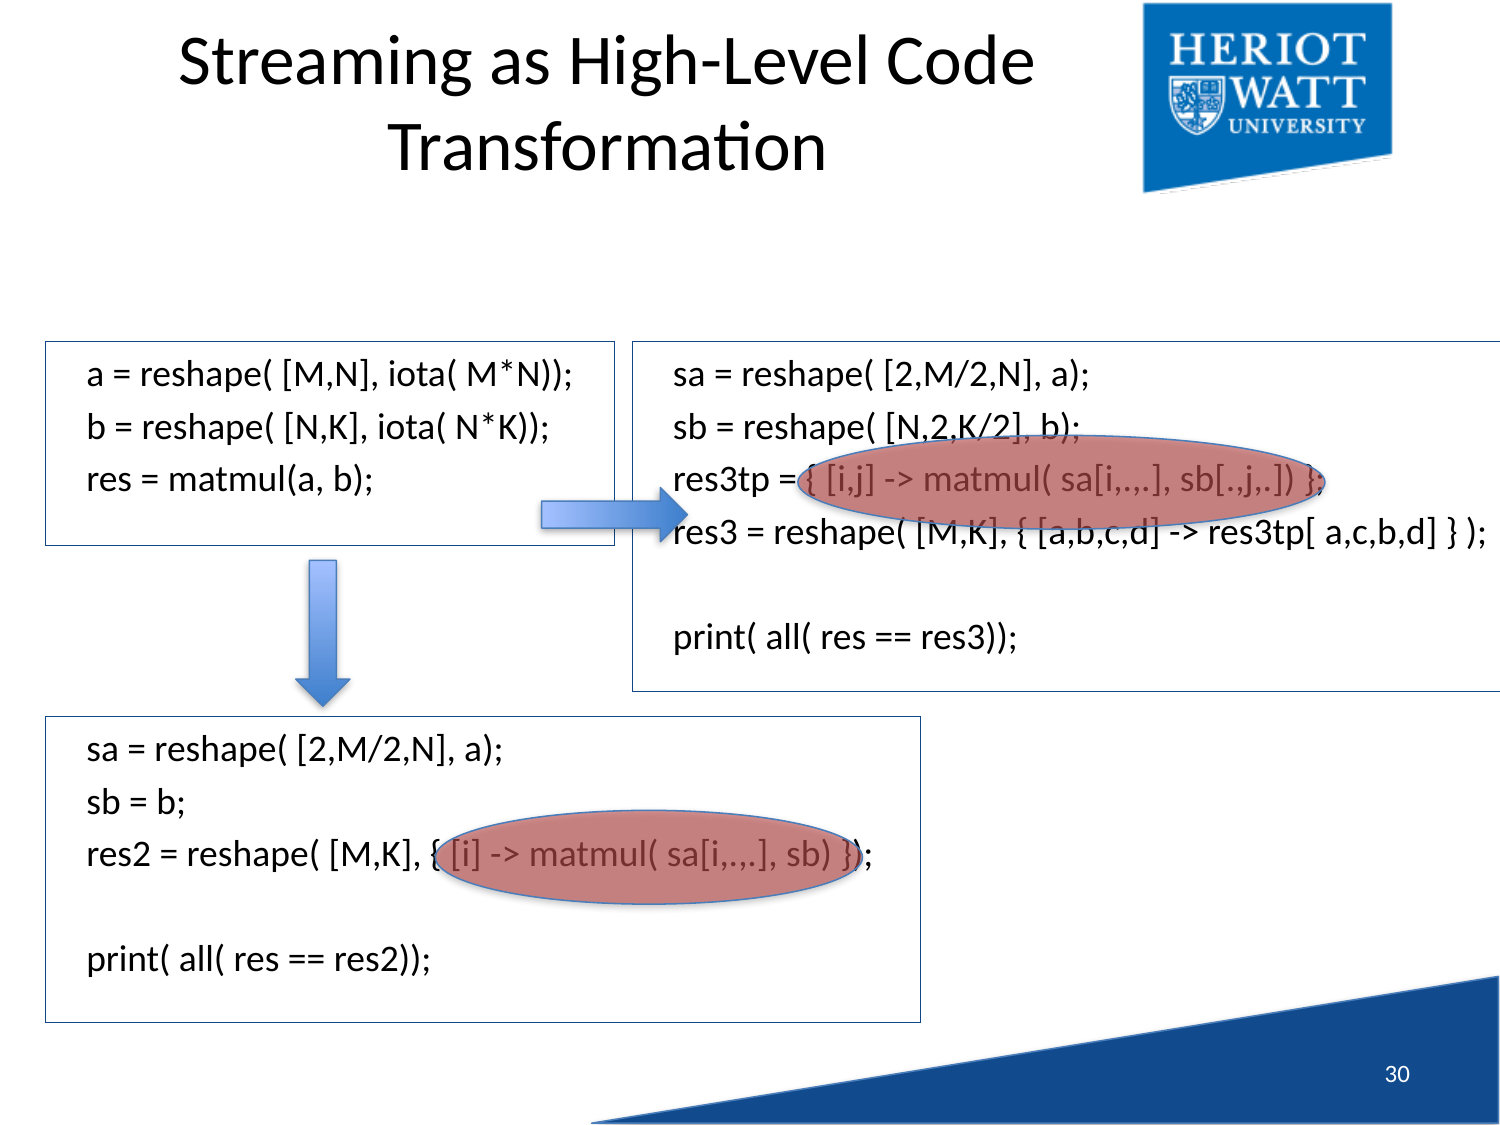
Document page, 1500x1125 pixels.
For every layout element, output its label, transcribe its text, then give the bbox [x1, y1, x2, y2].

text_box [540, 486, 689, 543]
slide_number 29 [1074, 1042, 1425, 1103]
title Streaming as High-Level Code Transformation [75, 5, 1141, 193]
text_box [295, 559, 351, 707]
text_box sa = reshape( [2,M/2,N], a); sb = reshape( [N,2,K/2], b); res3tp = { [i,j] -> matmul( sa[i,.,.], sb[.,j,.]) }; res3 = reshape( [M,K], { [a,b,c,d] -> res3tp[ a,c,b,d] } ); print( all( res == res3)); [632, 341, 1500, 692]
text_box [434, 809, 864, 905]
text_box [797, 434, 1326, 530]
text_box sa = reshape( [2,M/2,N], a); sb = b; res2 = reshape( [M,K], { [i] -> matmul( sa[i,.,.], sb) }); print( all( res == res2)); [45, 716, 921, 1023]
list a = reshape( [M,N], iota( M*N)); b = reshape( [N,K], iota( N*K)); res = matmul(a, b); [45, 341, 615, 546]
